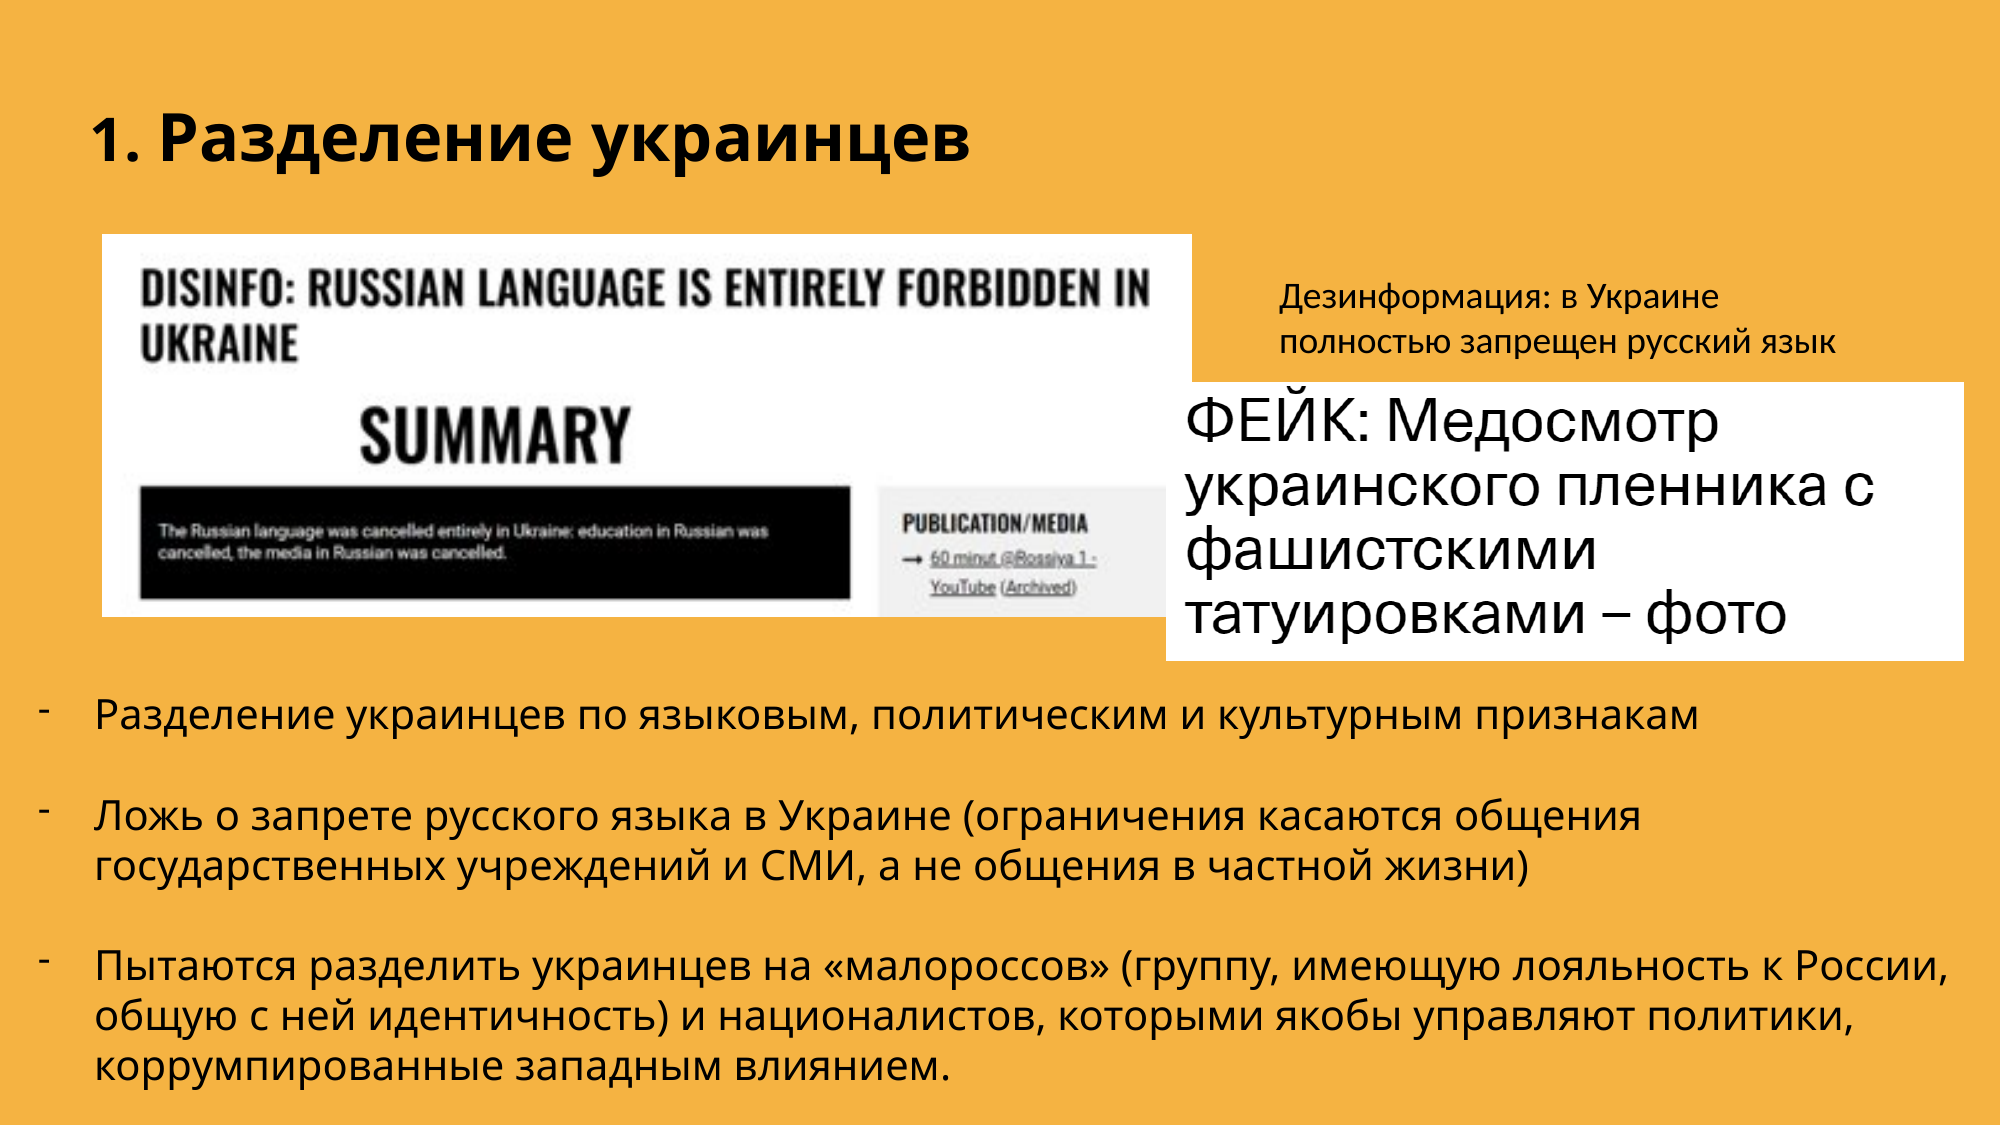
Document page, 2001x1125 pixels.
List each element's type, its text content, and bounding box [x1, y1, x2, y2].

text_box 1. Разделение украинцев [80, 90, 1655, 252]
text_box Разделение украинцев по языковым, политическим и культурным признакам Ложь о запрете русского языка в Украине (ограничения касаются общения государственных учреждений и СМИ, а не общения в частной жизни) Пытаются разделить украинцев на «малороссов» (группу, имеющую лояльность к России, общую с ней идентичность) и националистов, которыми якобы управляют политики, коррумпированные западным влиянием. [28, 679, 2000, 1098]
text_box Дезинформация: в Украине полностью запрещен русский язык [1264, 264, 1898, 369]
picture [102, 234, 1964, 661]
